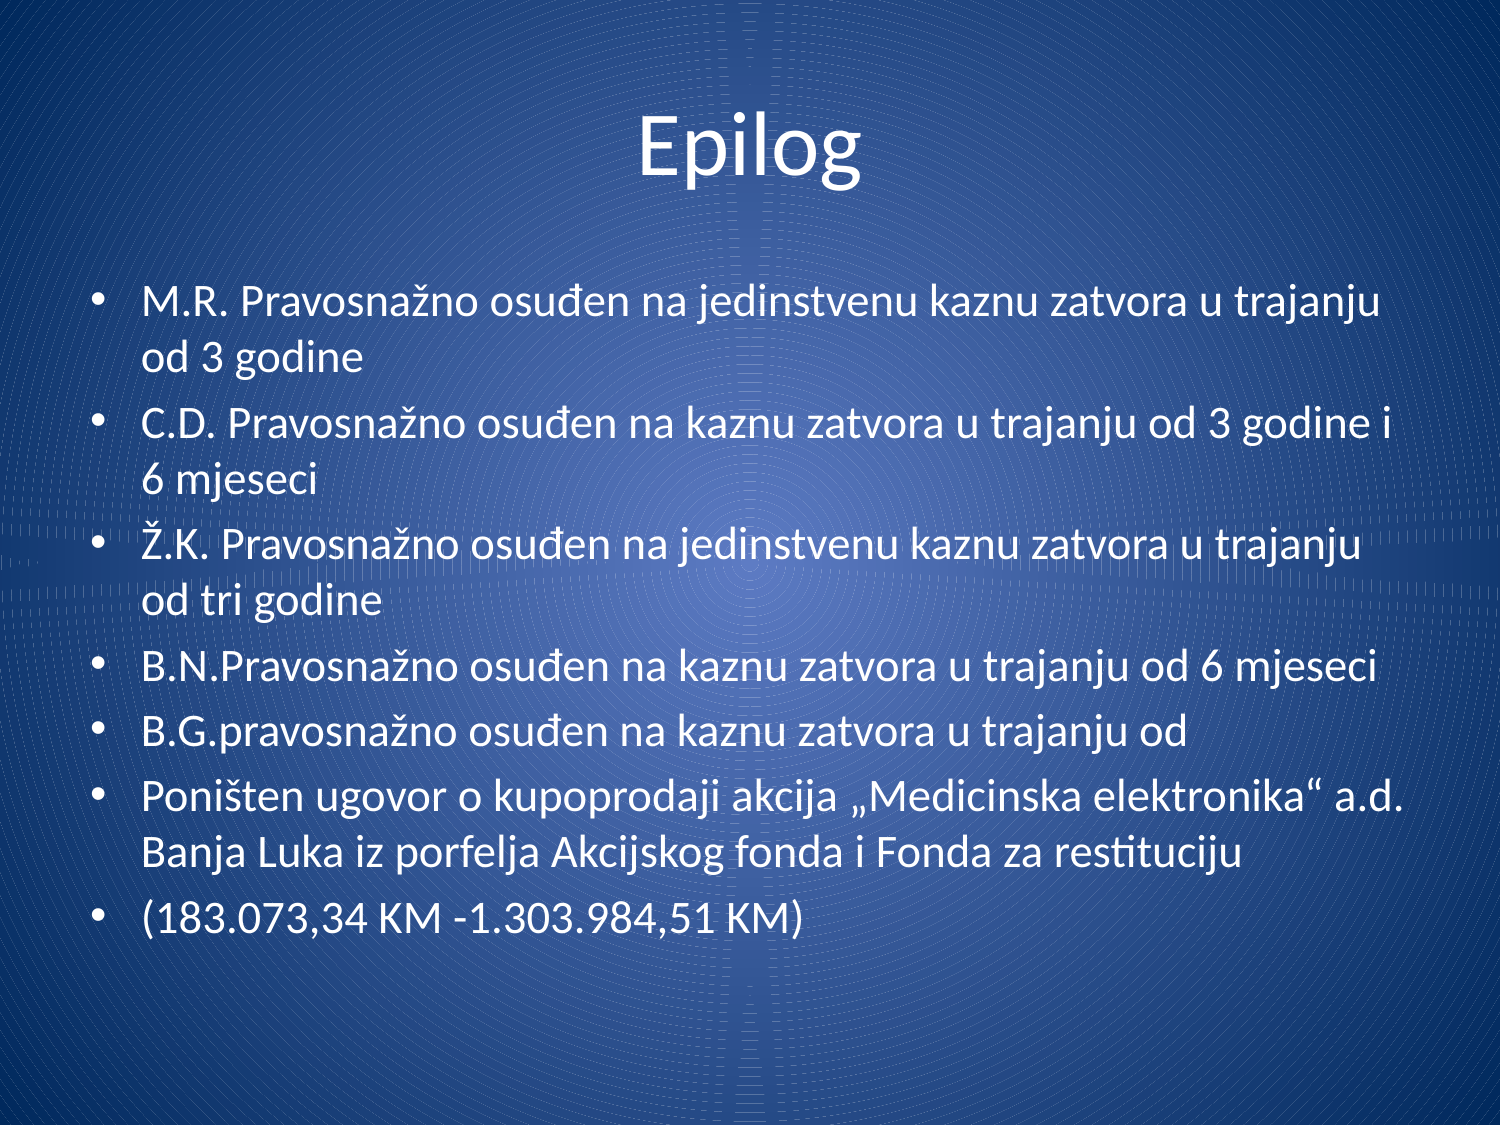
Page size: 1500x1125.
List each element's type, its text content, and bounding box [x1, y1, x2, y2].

list M.R. Pravosnažno osuđen na jedinstvenu kaznu zatvora u trajanju od 3 godine C.D. Pravosnažno osuđen na kaznu zatvora u trajanju od 3 godine i 6 mjeseci Ž.K. Pravosnažno osuđen na jedinstvenu kaznu zatvora u trajanju od tri godine B.N.Pravosnažno osuđen na kaznu zatvora u trajanju od 6 mjeseci B.G.pravosnažno osuđen na kaznu zatvora u trajanju od Poništen ugovor o kupoprodaji akcija „Medicinska elektronika“ a.d. Banja Luka iz porfelja Akcijskog fonda i Fonda za restituciju (183.073,34 KM -1.303.984,51 KM) [75, 262, 1425, 1005]
title Epilog [75, 45, 1425, 233]
